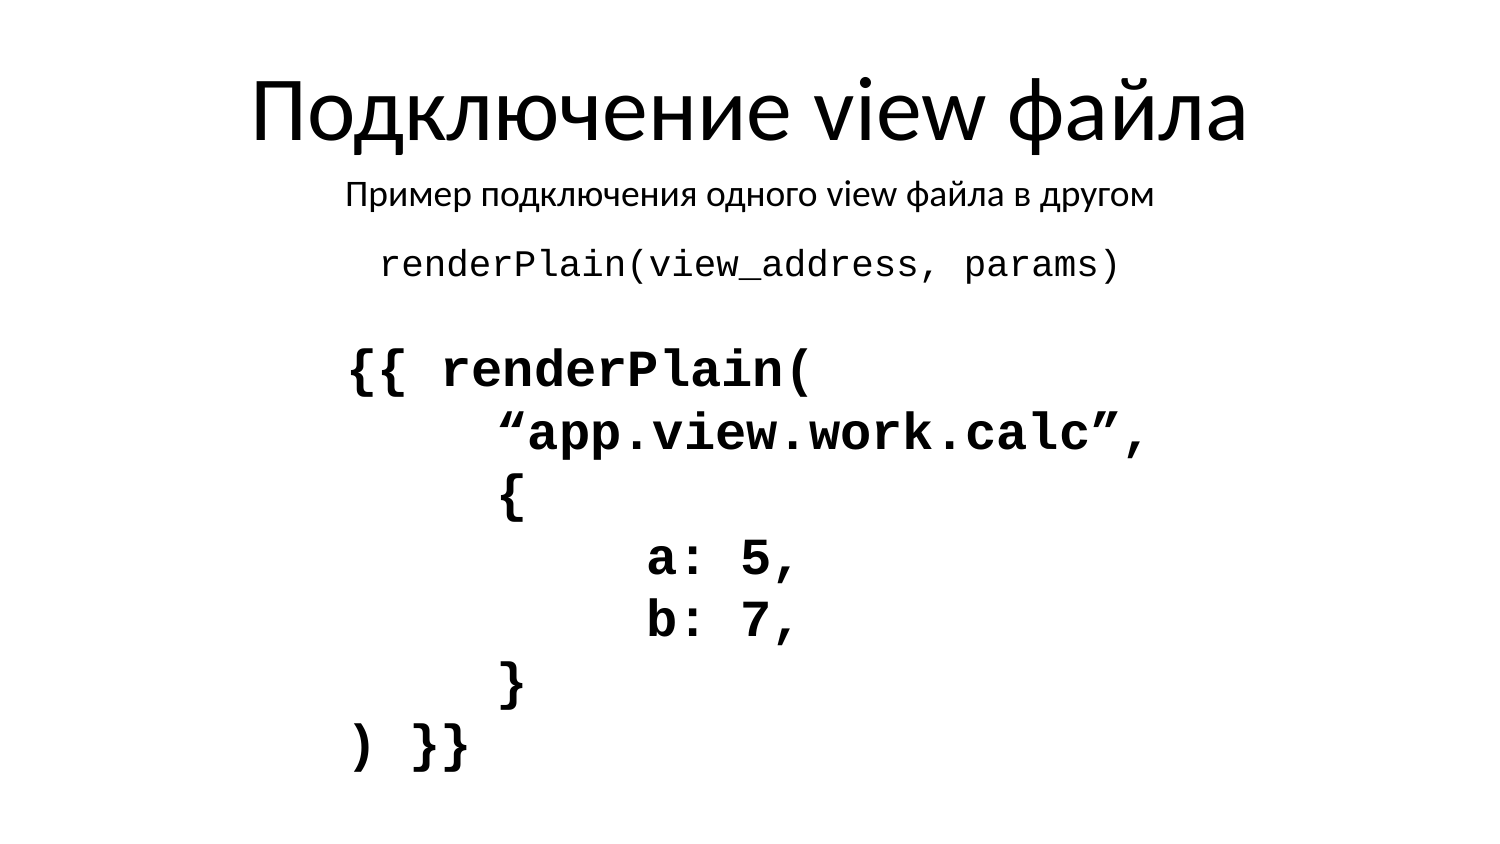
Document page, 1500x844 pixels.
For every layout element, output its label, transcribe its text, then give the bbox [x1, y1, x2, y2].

text_box {{ renderPlain( “app.view.work.calc”, { a: 5, b: 7, } ) }} [331, 327, 1168, 780]
title Подключение view файла [75, 33, 1425, 175]
text_box Пример подключения одного view файла в другом [76, 161, 1424, 222]
text_box renderPlain(view_address, params) [76, 231, 1424, 292]
